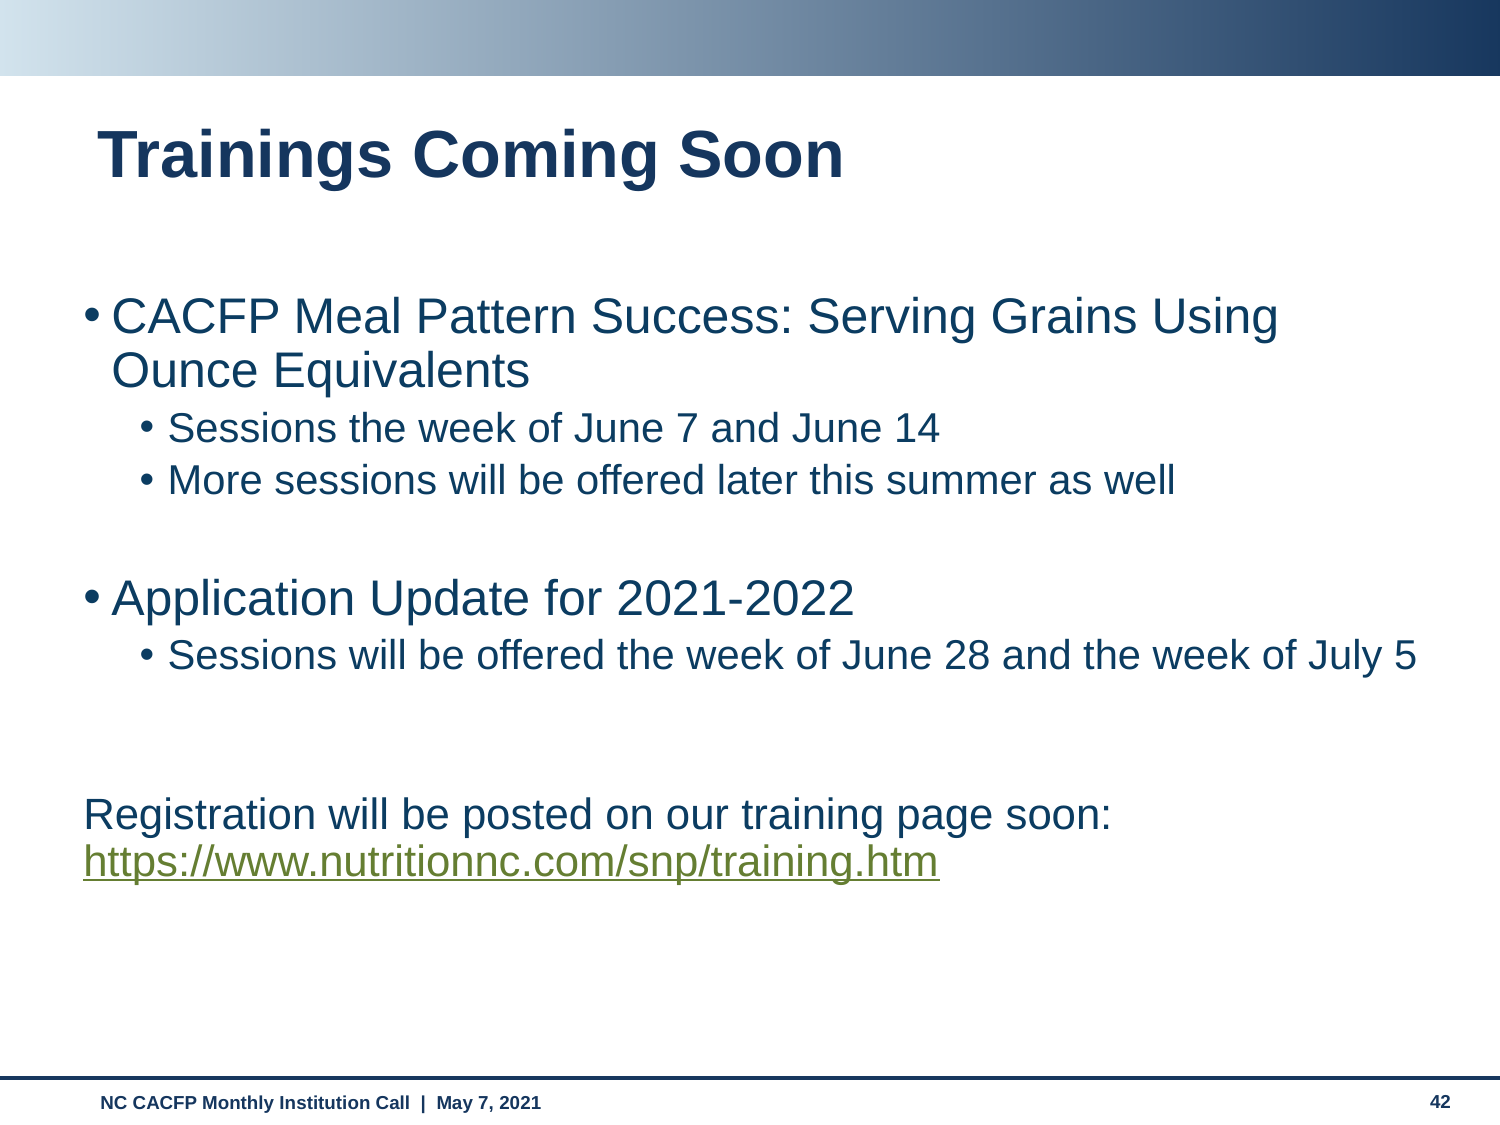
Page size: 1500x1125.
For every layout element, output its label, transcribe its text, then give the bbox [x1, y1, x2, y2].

title Trainings Coming Soon [82, 112, 1370, 203]
text_box CACFP Meal Pattern Success: Serving Grains Using Ounce Equivalents Sessions the week of June 7 and June 14 More sessions will be offered later this summer as well Application Update for 2021-2022 Sessions will be offered the week of June 28 and the week of July 5 Registration will be posted on our training page soon: https://www.nutritionnc.com/snp/training.htm [68, 282, 1436, 894]
